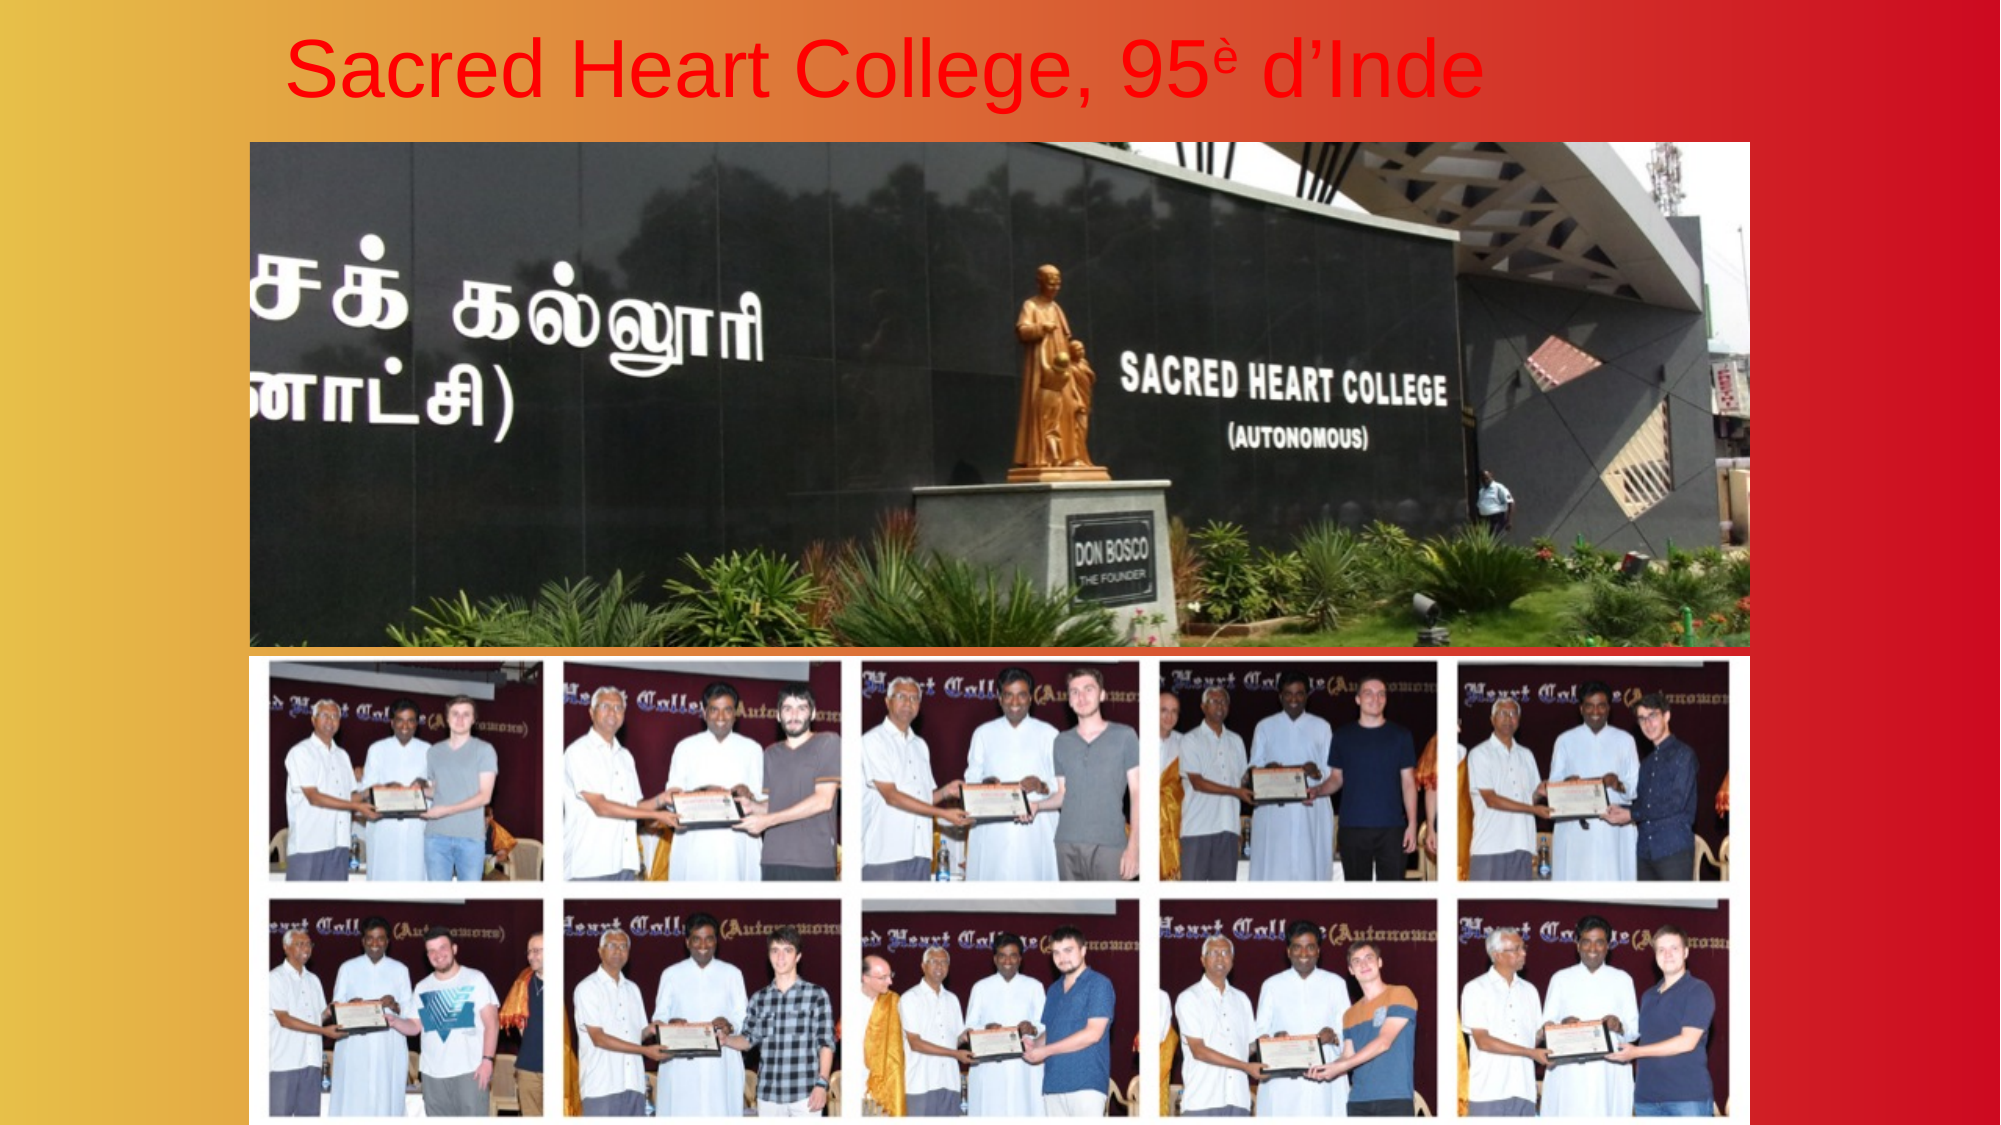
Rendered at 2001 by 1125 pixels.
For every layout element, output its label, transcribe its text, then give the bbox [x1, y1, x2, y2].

picture [249, 656, 1751, 1125]
title Sacred Heart College, 95è d’Inde [269, 7, 1808, 122]
picture [249, 142, 1751, 647]
